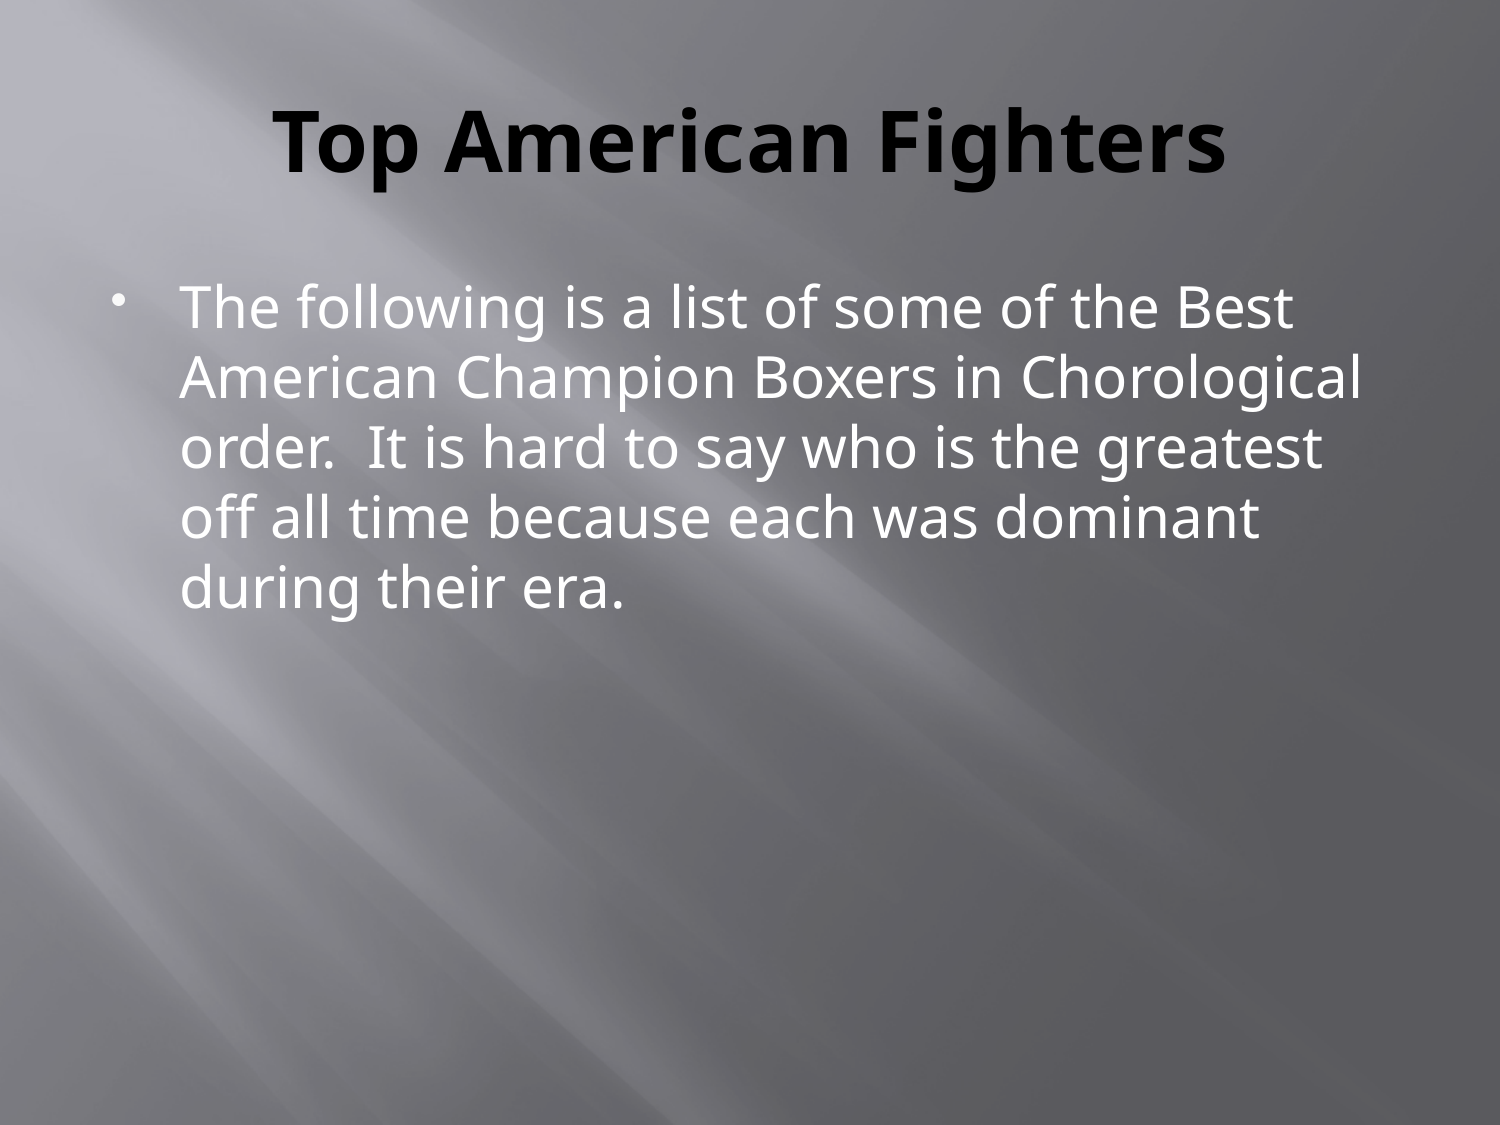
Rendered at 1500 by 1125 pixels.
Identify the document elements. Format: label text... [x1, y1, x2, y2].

title Top American Fighters [75, 45, 1425, 233]
list The following is a list of some of the Best American Champion Boxers in Chorological order. It is hard to say who is the greatest off all time because each was dominant during their era. [75, 262, 1425, 1035]
